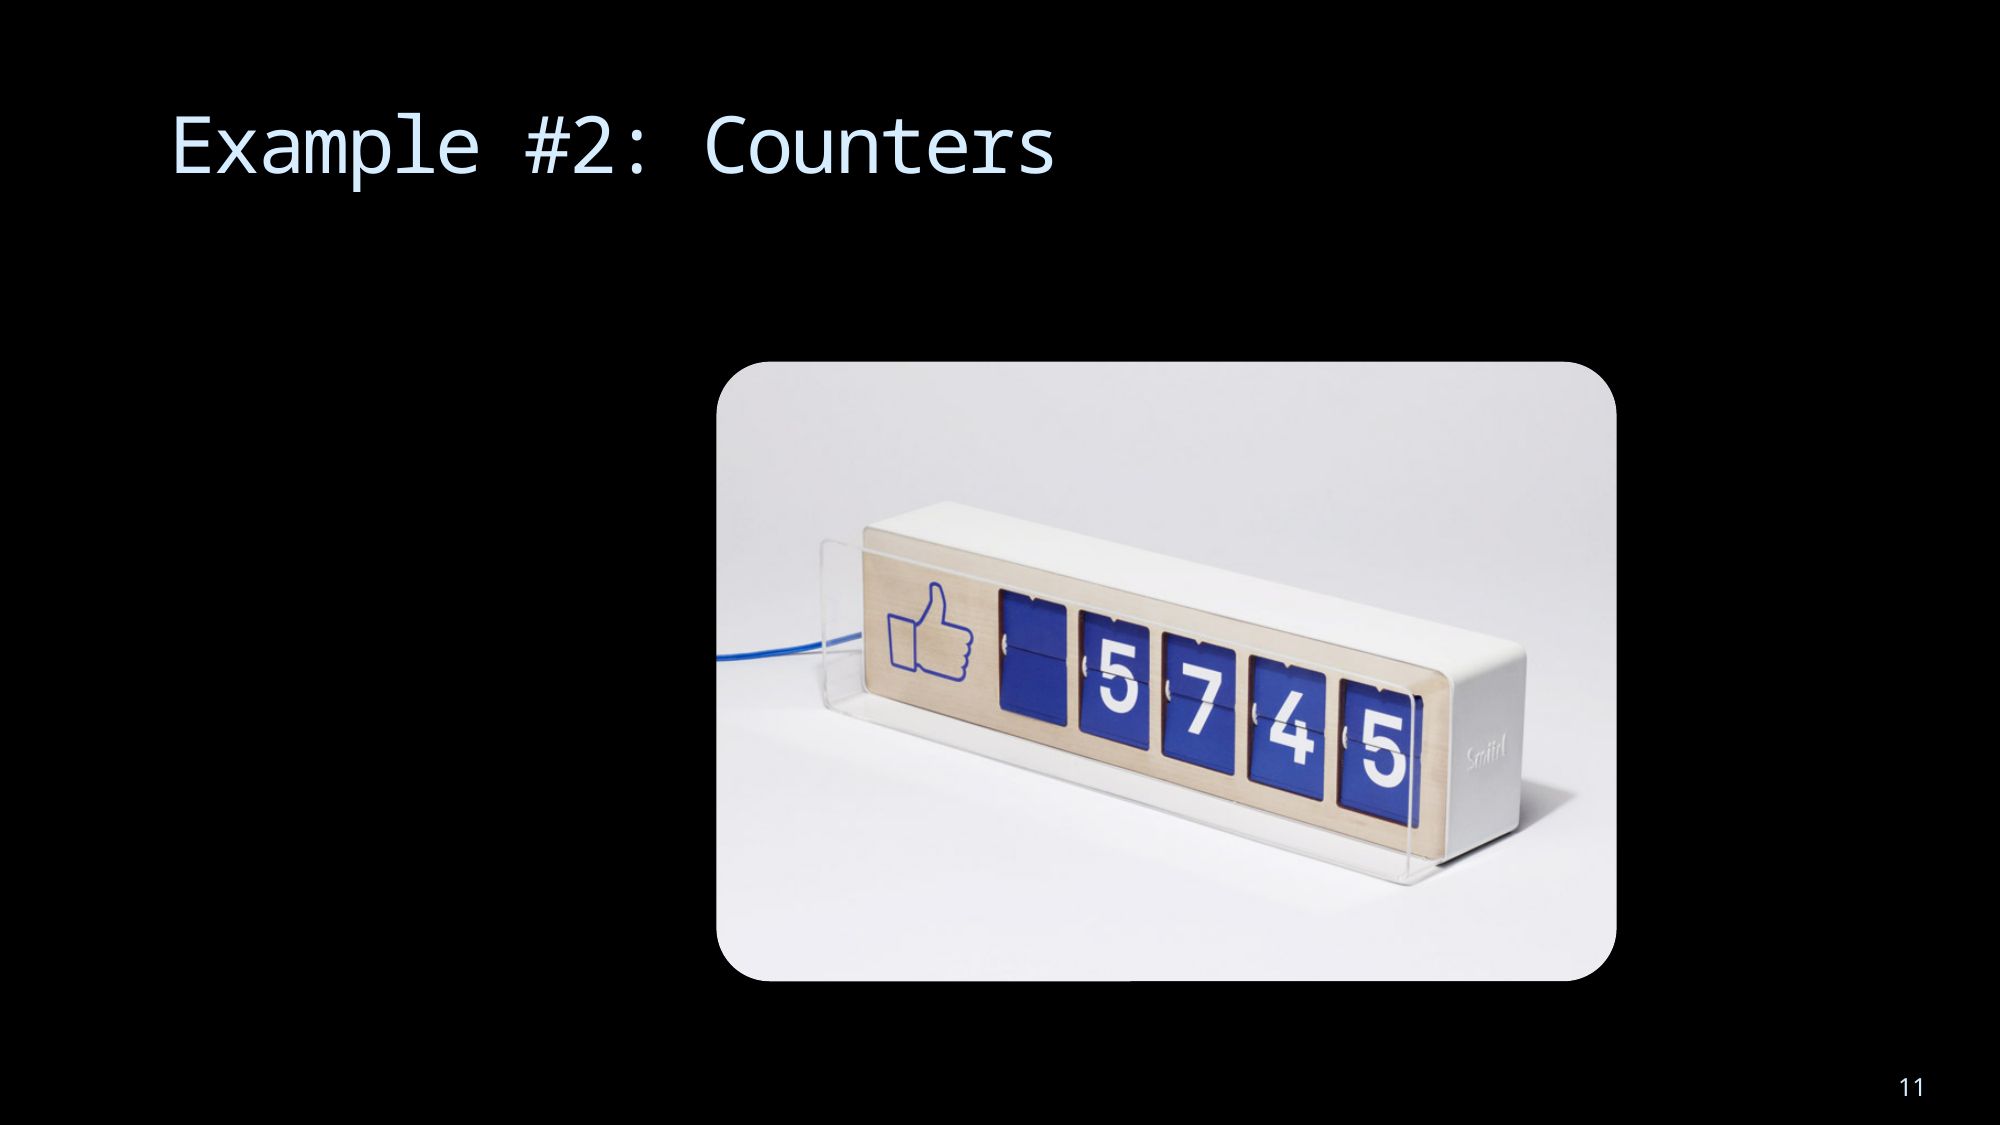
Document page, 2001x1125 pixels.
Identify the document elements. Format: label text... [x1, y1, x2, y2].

slide_number 11 [1883, 1052, 1984, 1113]
picture [715, 361, 1617, 982]
title Example #2: Counters [154, 83, 1939, 212]
